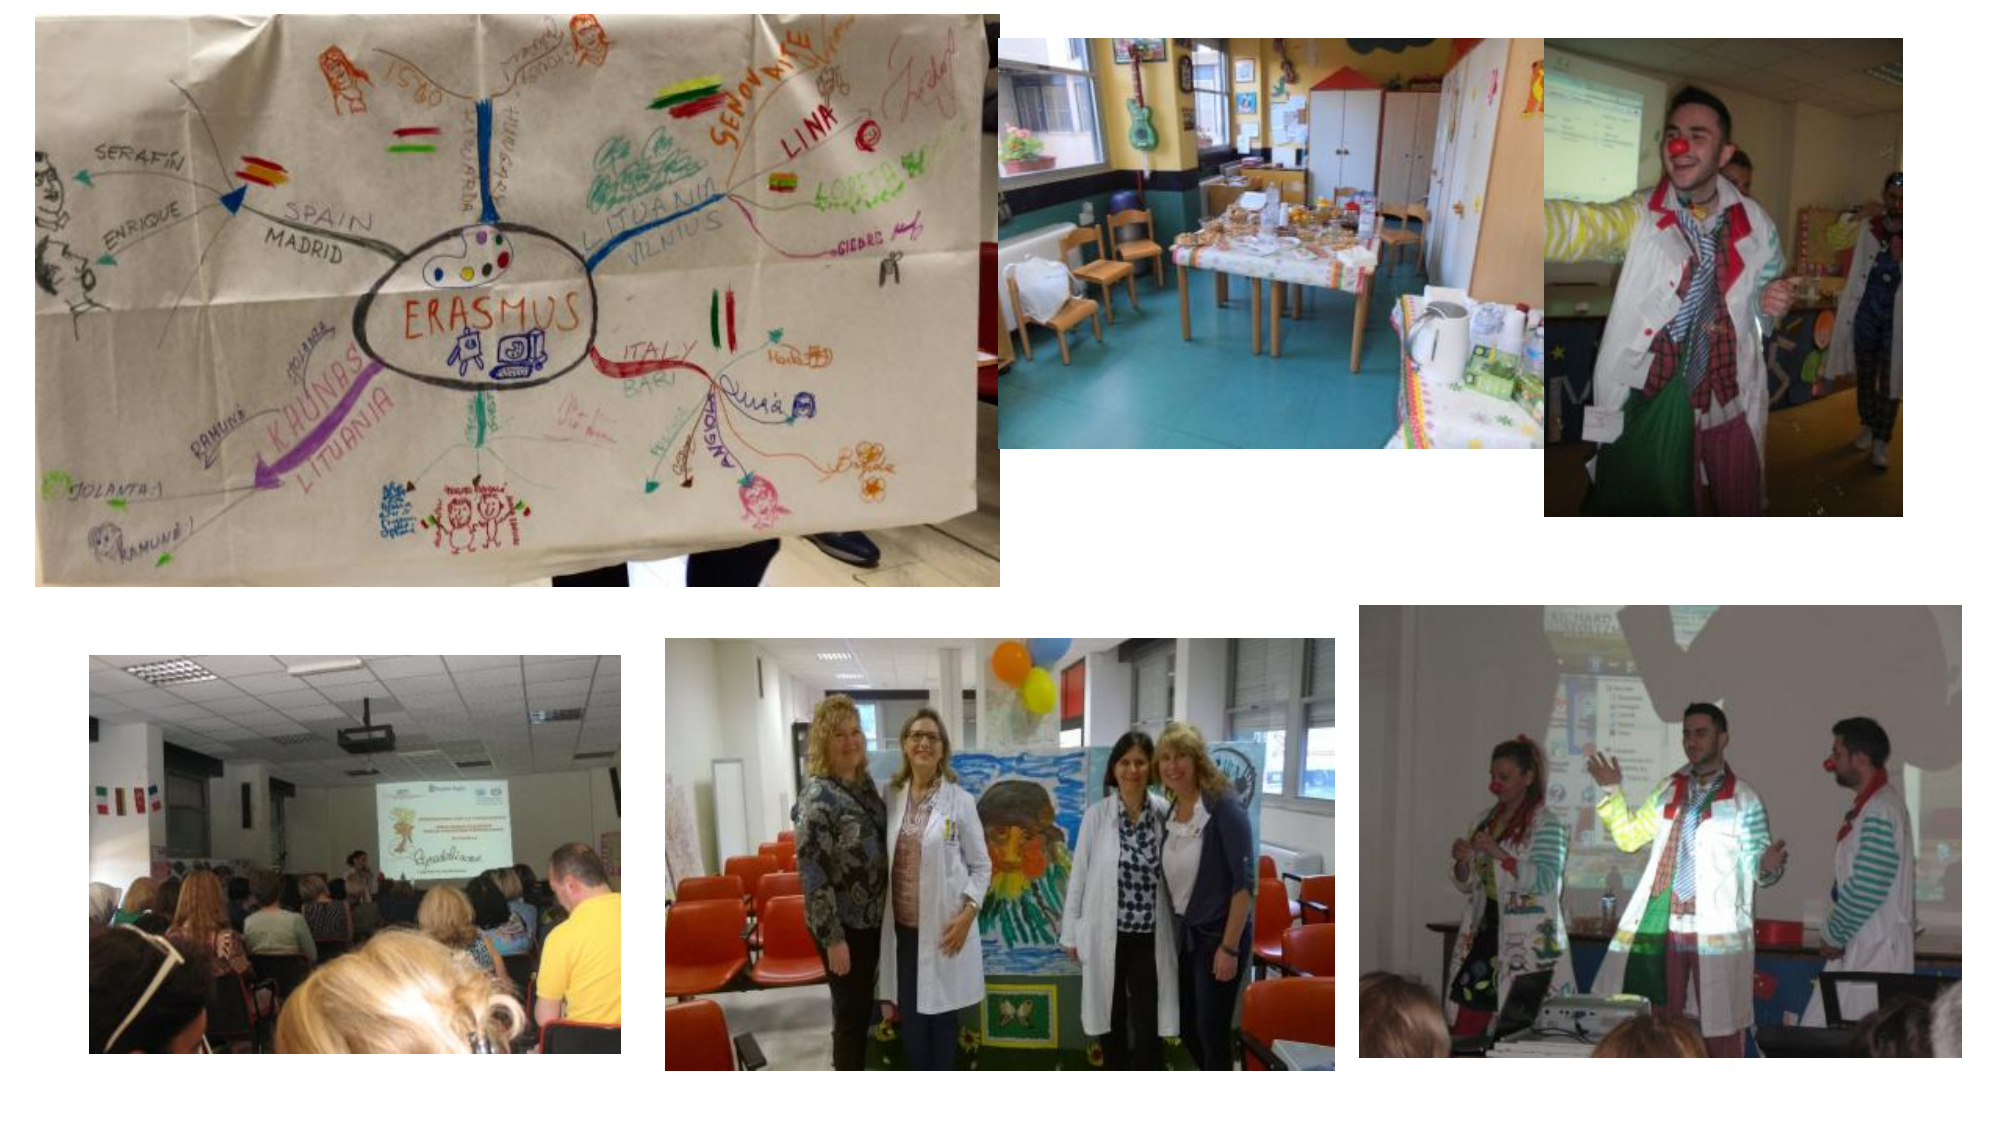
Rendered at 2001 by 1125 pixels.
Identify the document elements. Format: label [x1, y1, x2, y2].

list [35, 14, 1000, 587]
picture [998, 38, 1903, 517]
picture [664, 638, 1335, 1071]
picture [1359, 605, 1962, 1058]
picture [89, 655, 621, 1054]
